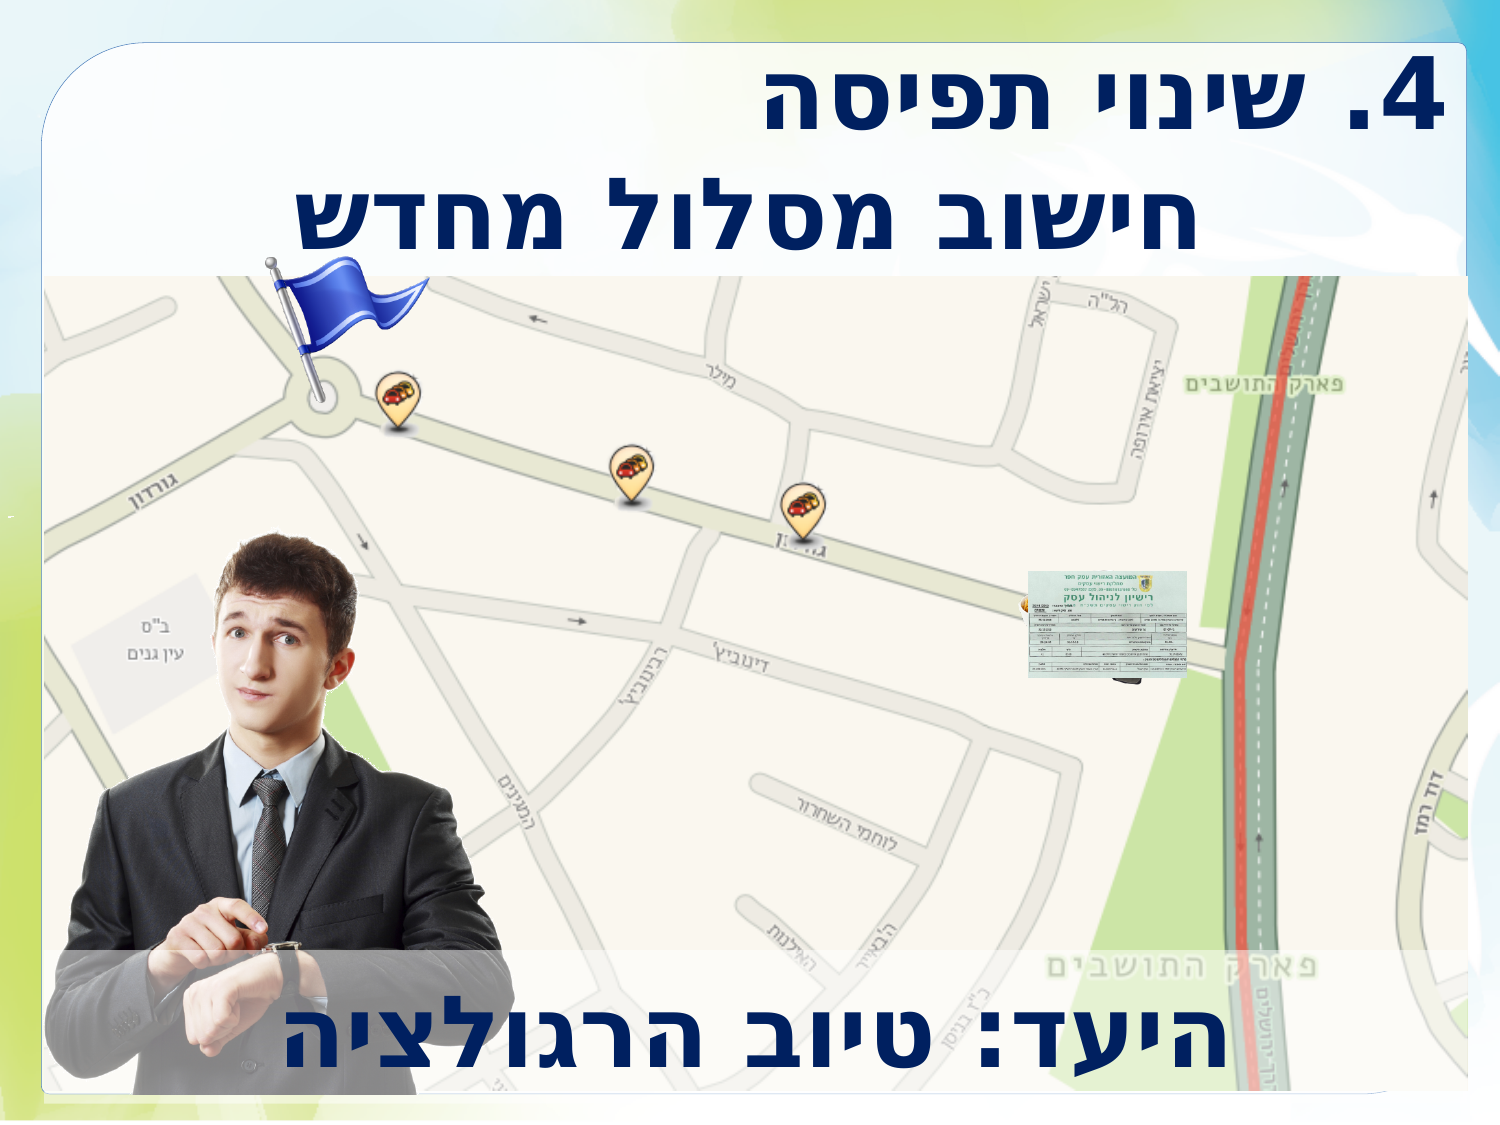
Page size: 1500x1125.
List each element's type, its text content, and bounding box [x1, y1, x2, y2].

picture [0, 0, 1500, 1125]
text_box היעד: טיוב הרגולציה [42, 1097, 1470, 1106]
text_box 4. שינוי תפיסה חישוב מסלול מחדש [36, 49, 1465, 250]
